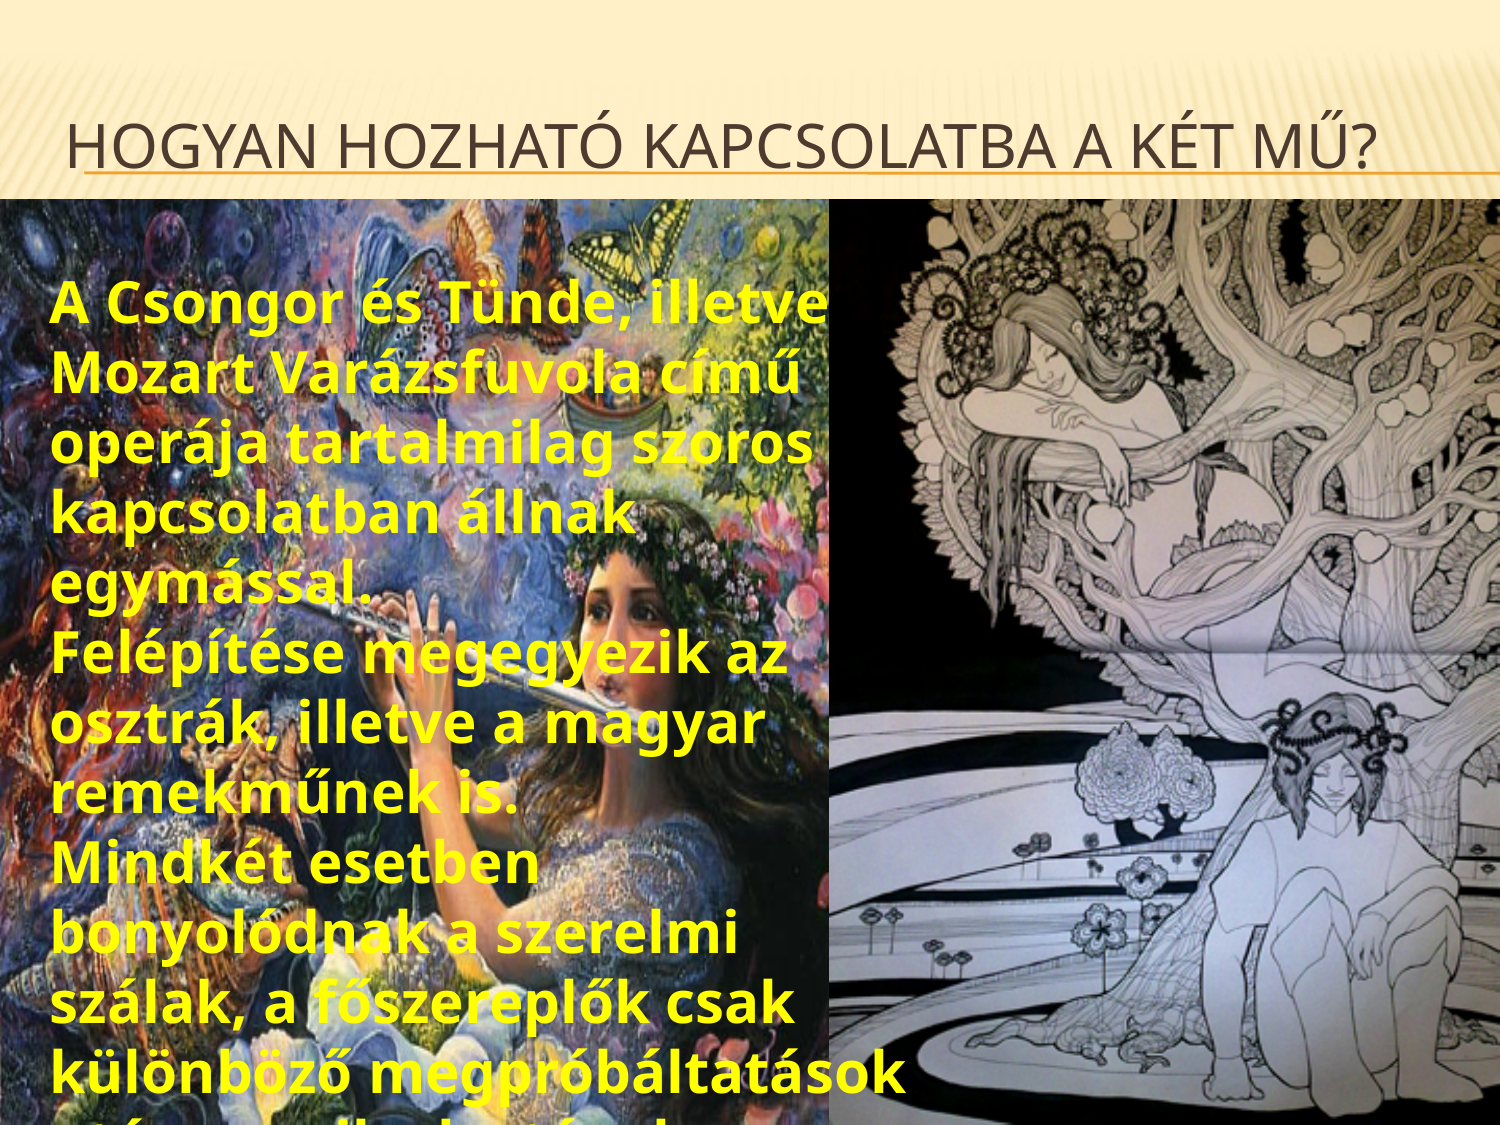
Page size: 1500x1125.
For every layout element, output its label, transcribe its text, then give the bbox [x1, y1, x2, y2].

title Hogyan hozható kapcsolatba a két mű? [50, 75, 1475, 197]
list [0, 198, 828, 1125]
picture [828, 198, 1500, 1125]
